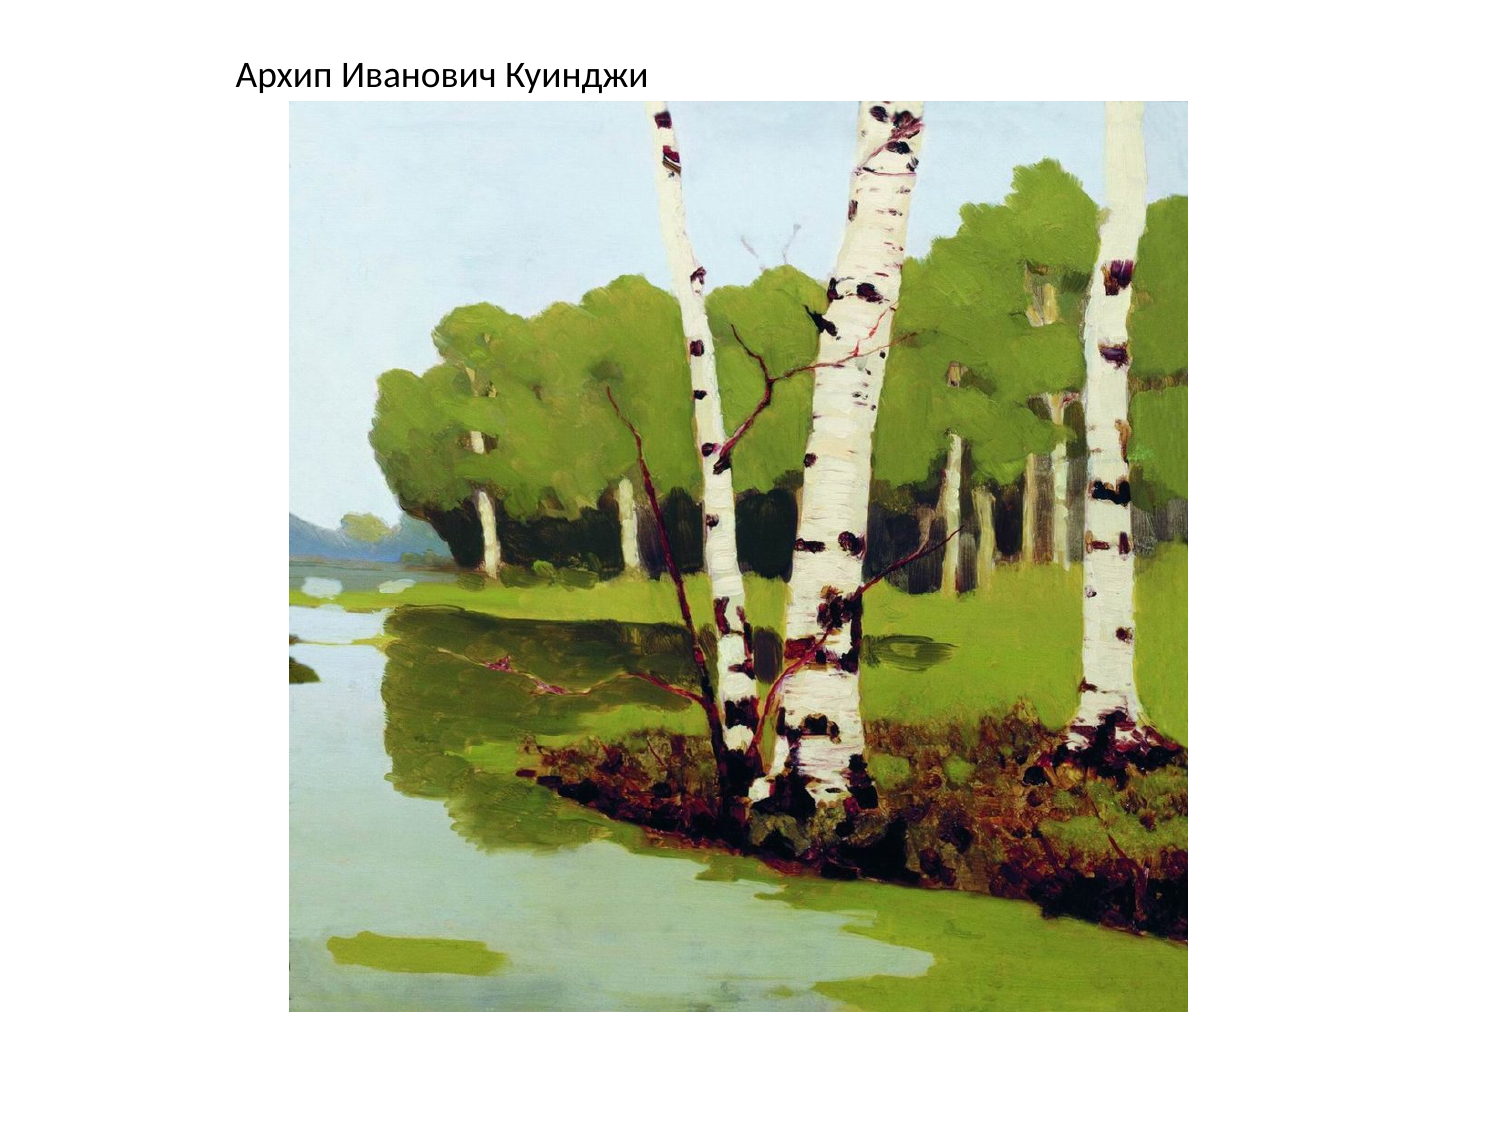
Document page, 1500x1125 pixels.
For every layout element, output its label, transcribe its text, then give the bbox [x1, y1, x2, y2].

picture [288, 101, 1188, 1012]
text_box Архип Иванович Куинджи [220, 42, 664, 103]
